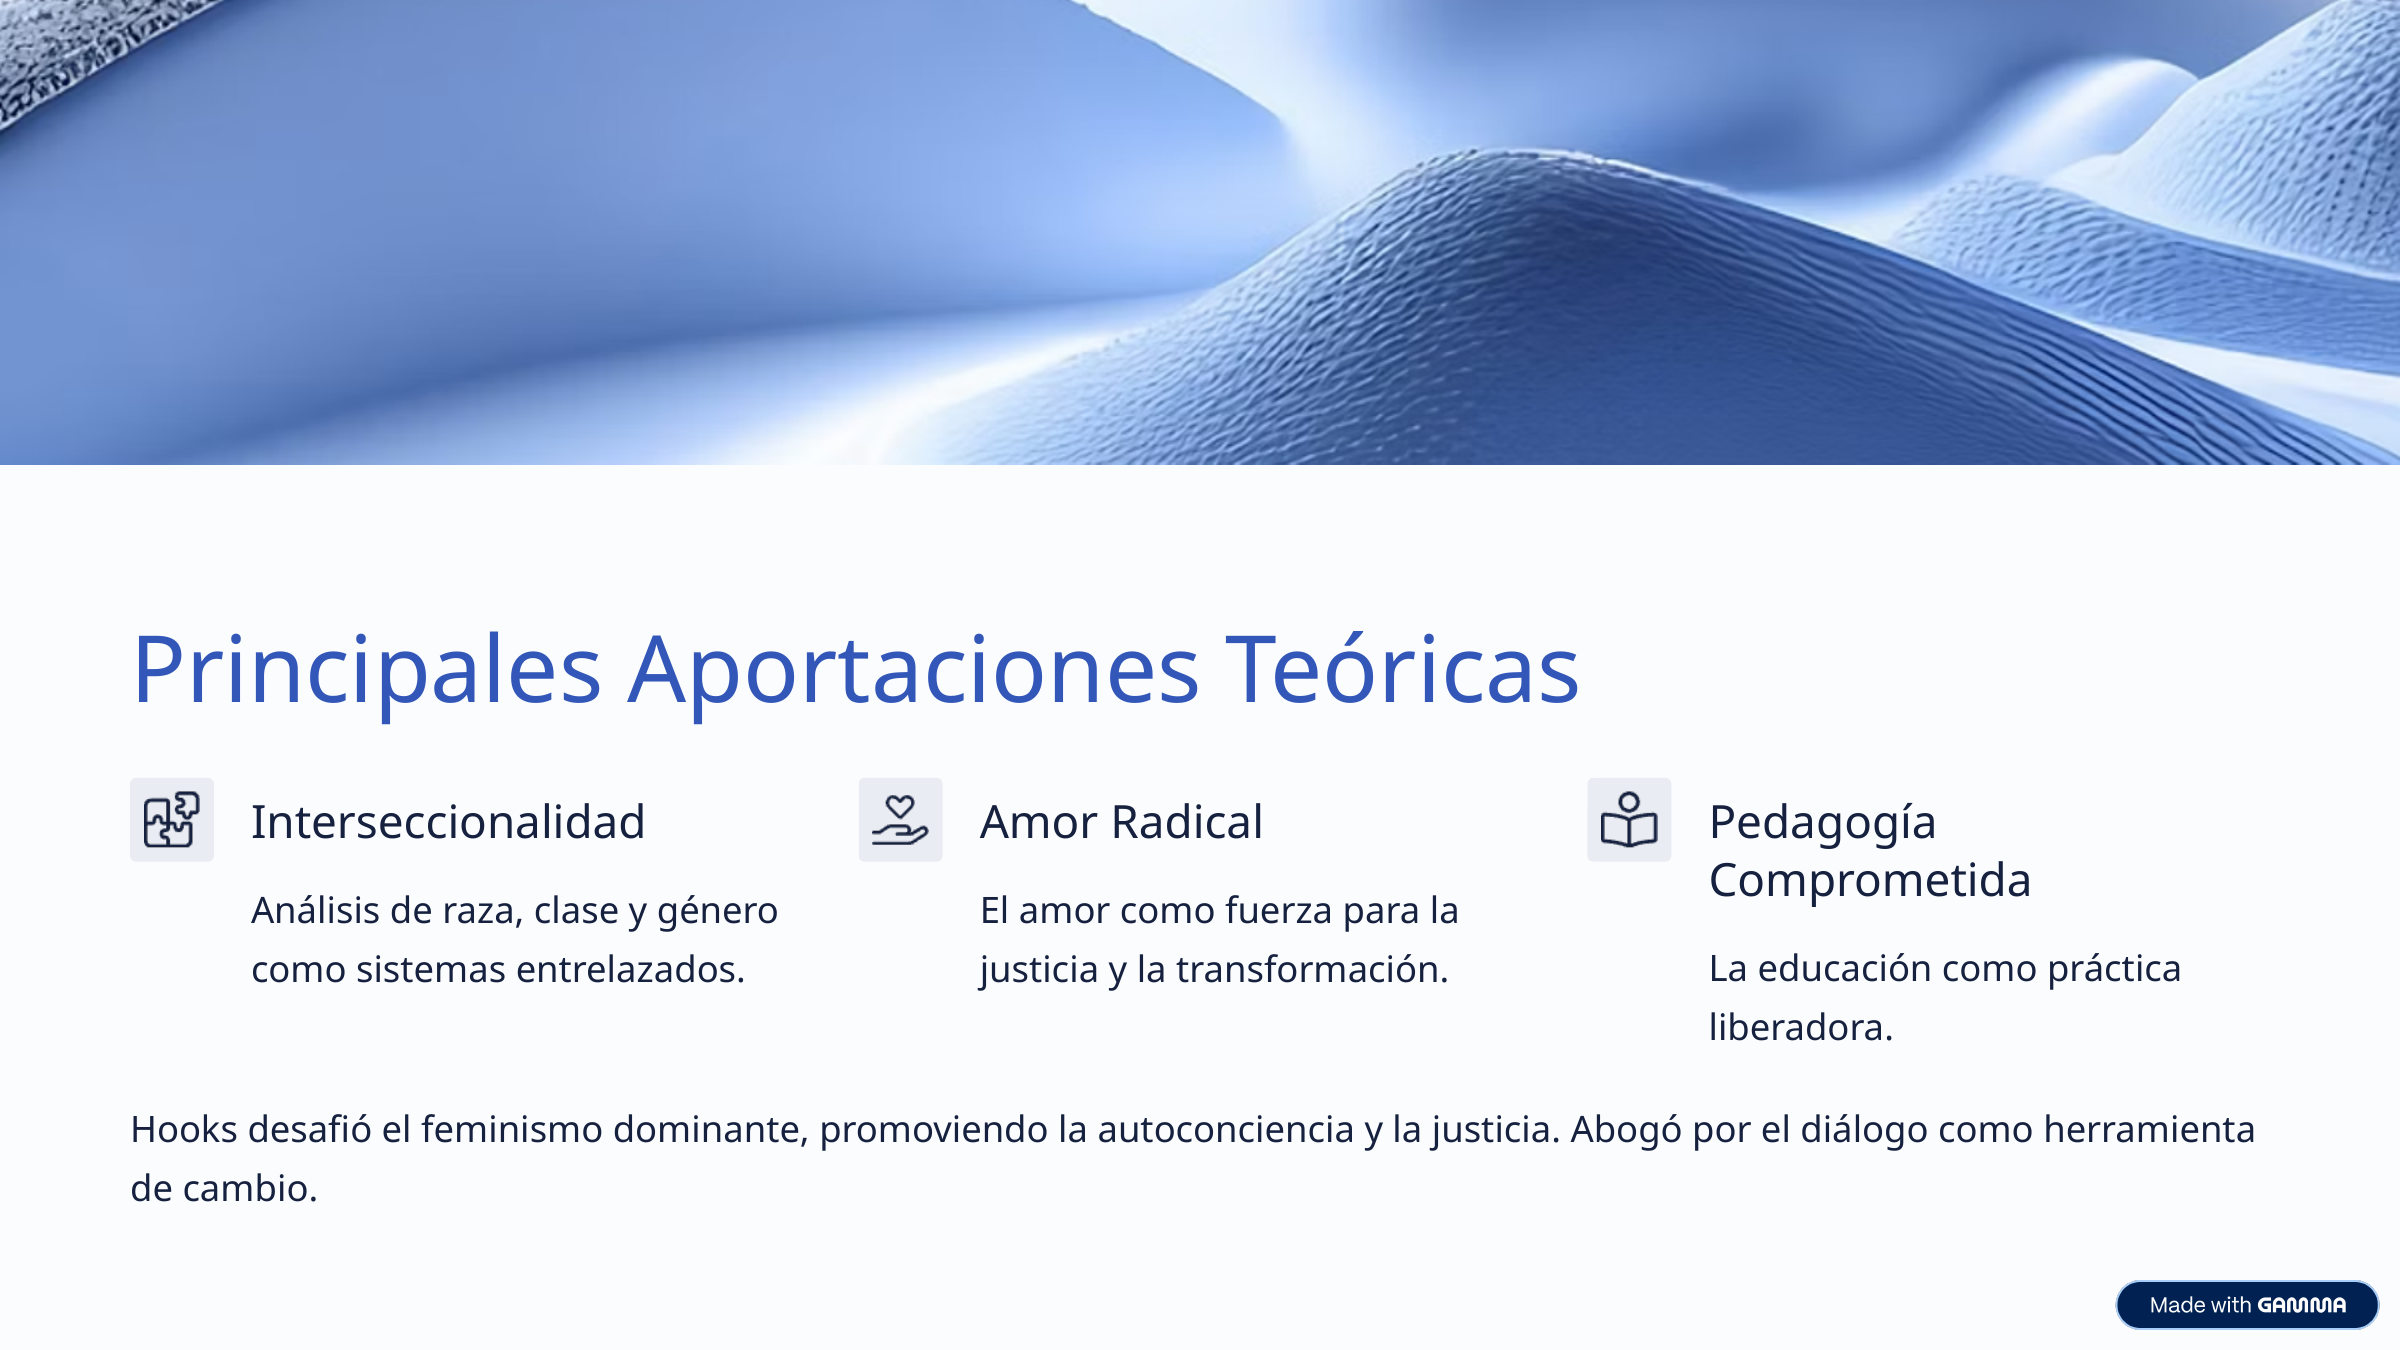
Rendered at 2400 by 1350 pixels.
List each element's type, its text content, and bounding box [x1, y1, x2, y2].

text_box [858, 777, 943, 862]
text_box Amor Radical [979, 790, 1445, 849]
picture [1601, 784, 1658, 855]
picture [872, 784, 929, 855]
picture [144, 784, 200, 855]
picture [0, 0, 2400, 466]
text_box Hooks desafió el feminismo dominante, promoviendo la autoconciencia y la justicia. Abogó por el diálogo como herramienta de cambio. [130, 1090, 2270, 1210]
text_box La educación como práctica liberadora. [1708, 929, 2270, 1049]
text_box Principales Aportaciones Teóricas [130, 605, 1633, 723]
text_box Pedagogía Comprometida [1708, 790, 2270, 907]
text_box [130, 777, 214, 862]
text_box Interseccionalidad [251, 790, 717, 849]
text_box El amor como fuerza para la justicia y la transformación. [979, 871, 1541, 991]
picture [2106, 1271, 2389, 1339]
text_box [1587, 777, 1672, 862]
text_box Análisis de raza, clase y género como sistemas entrelazados. [251, 871, 813, 991]
